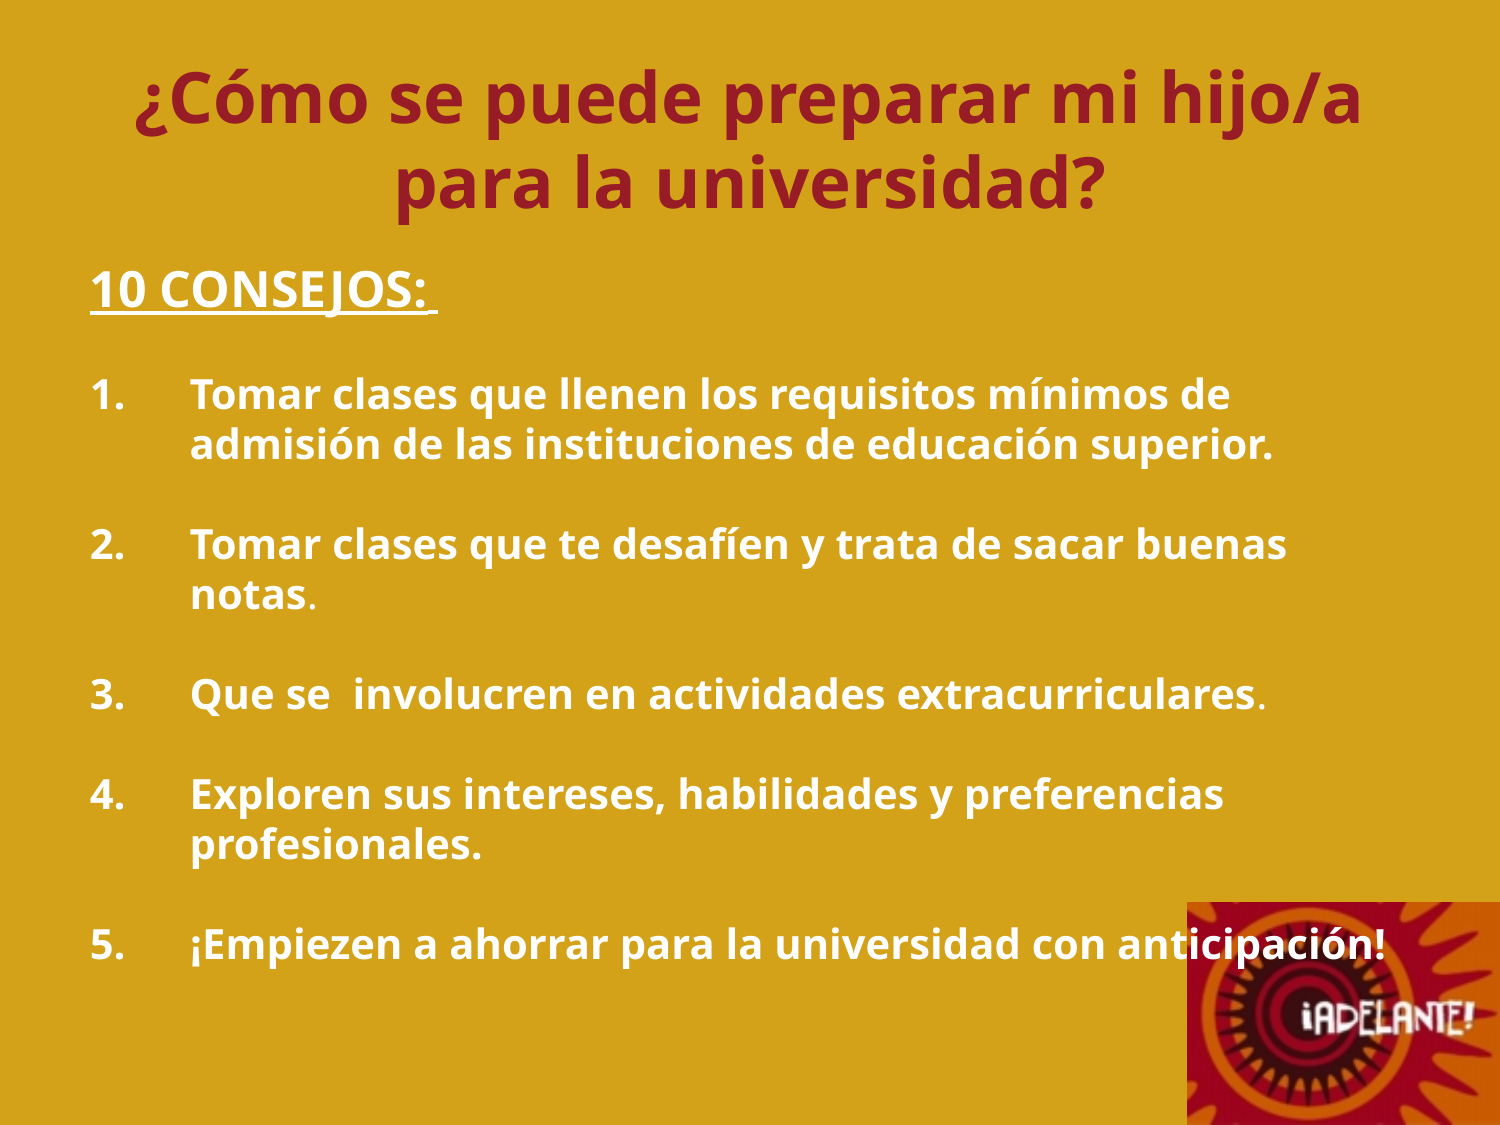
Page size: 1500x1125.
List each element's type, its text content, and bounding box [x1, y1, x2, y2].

text_box 10 CONSEJOS: Tomar clases que llenen los requisitos mínimos de admisión de las instituciones de educación superior. Tomar clases que te desafíen y trata de sacar buenas notas. Que se involucren en actividades extracurriculares. Exploren sus intereses, habilidades y preferencias profesionales. 5. ¡Empiezen a ahorrar para la universidad con anticipación! [74, 249, 1425, 1018]
picture [1187, 902, 1500, 1125]
text_box ¿Cómo se puede preparar mi hijo/a para la universidad? [74, 45, 1425, 233]
